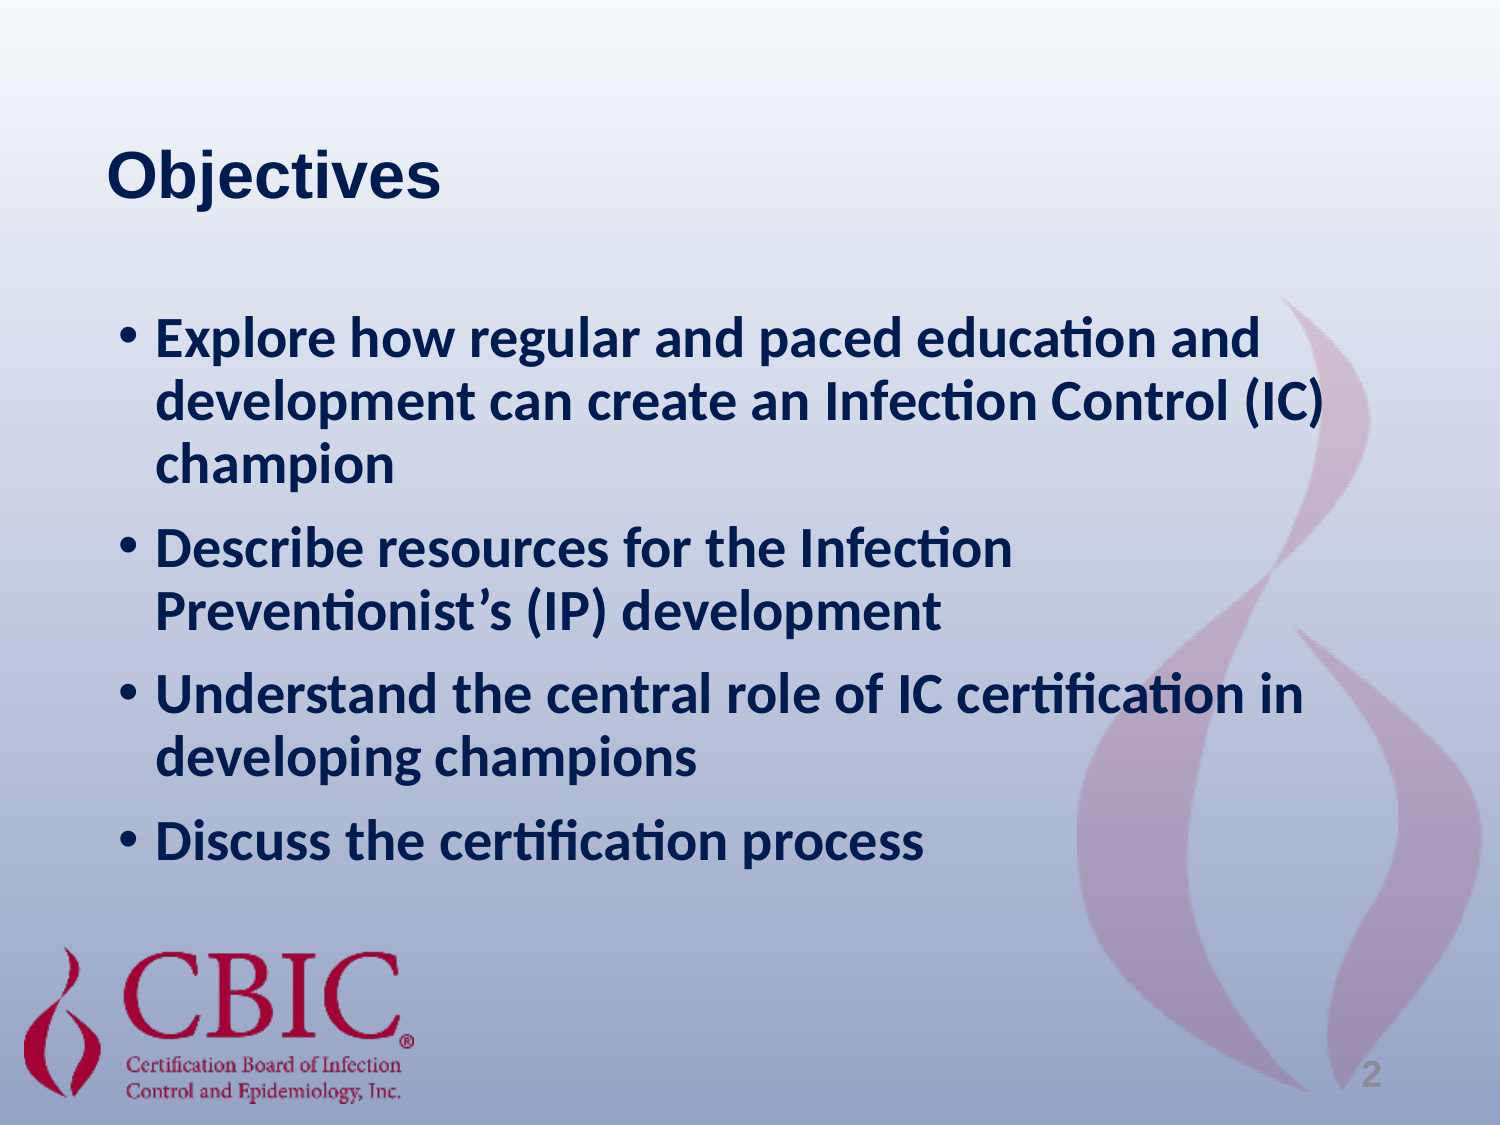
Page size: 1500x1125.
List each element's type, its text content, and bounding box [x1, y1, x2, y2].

title [103, 59, 1397, 278]
list Explore how regular and paced education and development can create an Infection Control (IC) champion Describe resources for the Infection Preventionist’s (IP) development Understand the central role of IC certification in developing champions Discuss the certification process [103, 299, 1397, 1014]
picture [24, 946, 414, 1104]
slide_number 2 [1059, 1042, 1397, 1103]
text_box Objectives [91, 124, 842, 220]
